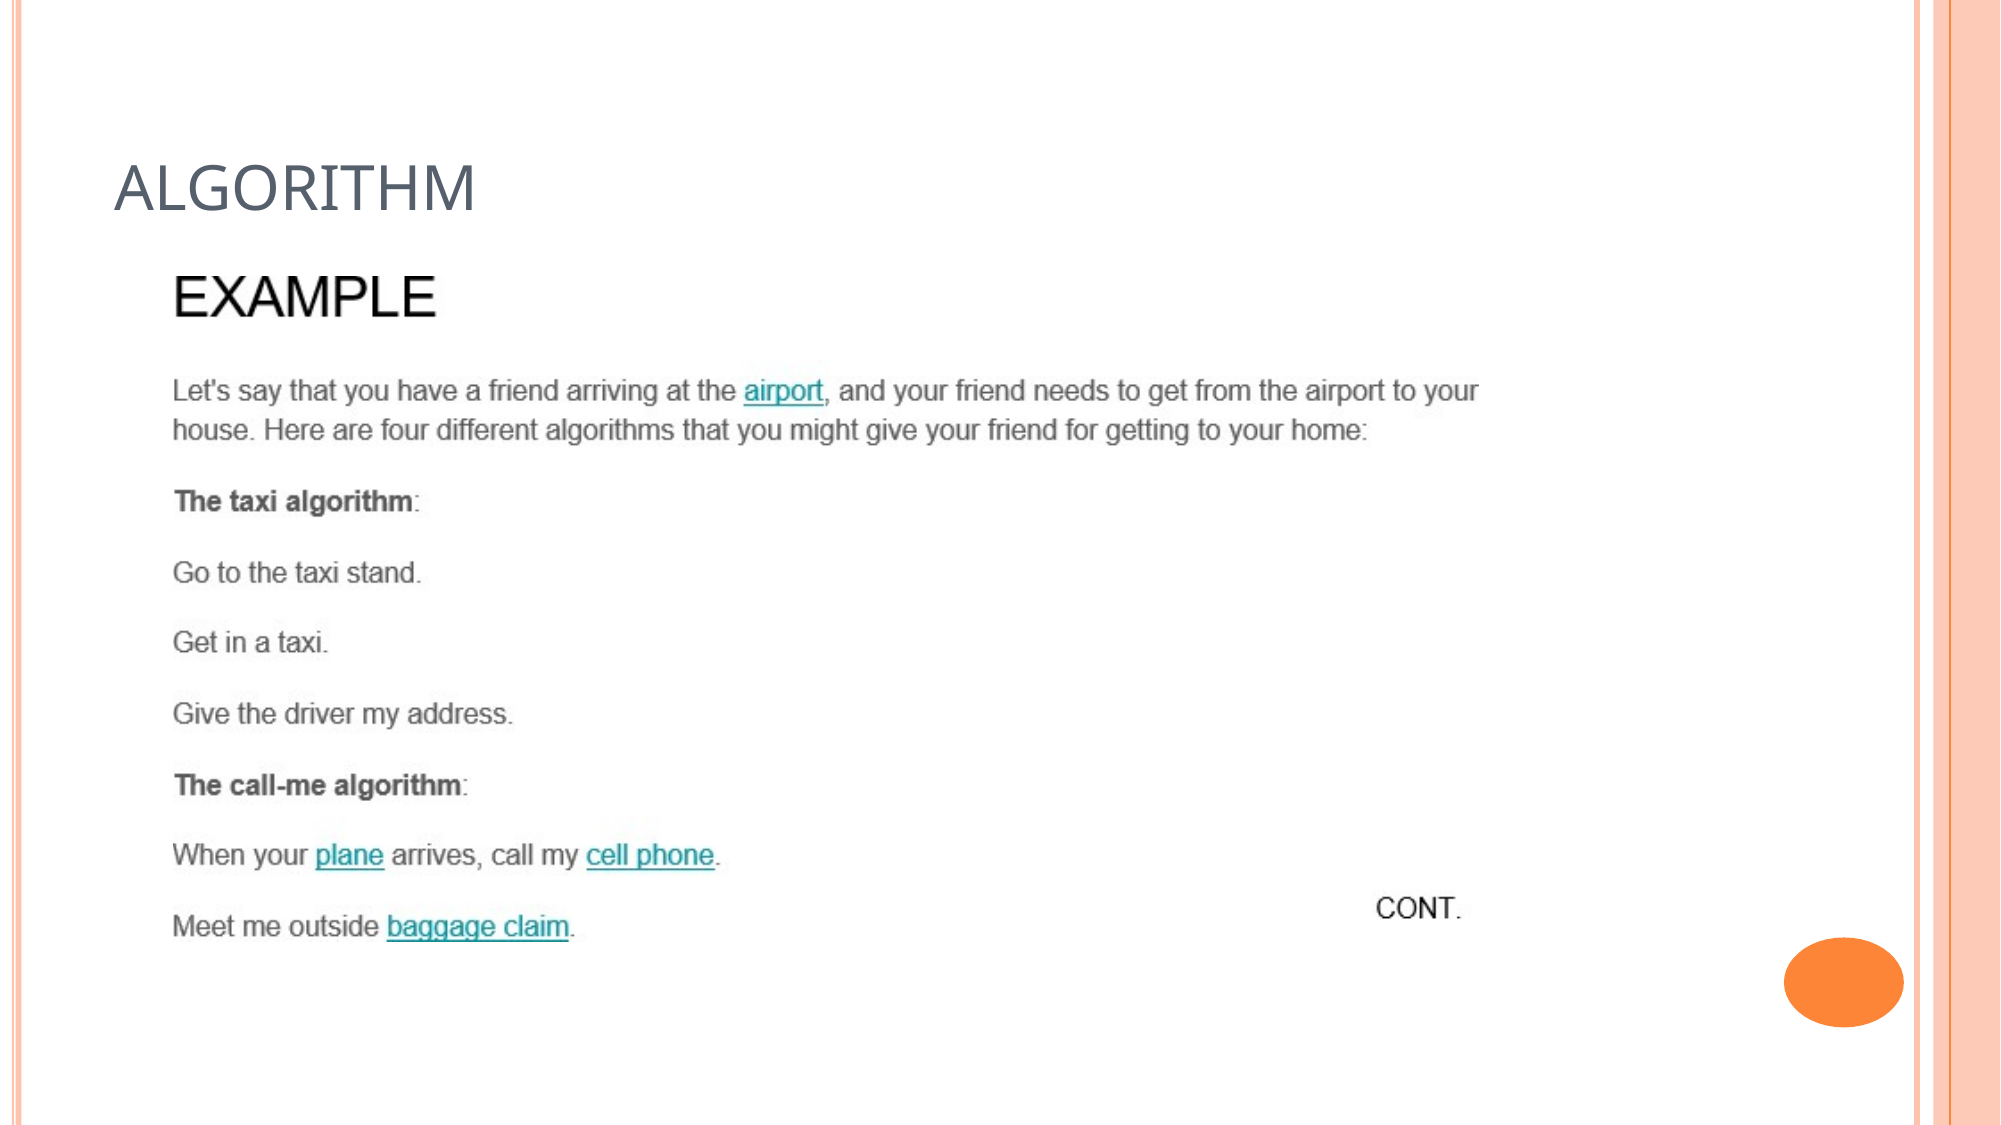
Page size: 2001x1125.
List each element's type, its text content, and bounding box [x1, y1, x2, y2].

picture [173, 276, 1480, 942]
title ALGORITHM [112, 146, 489, 337]
